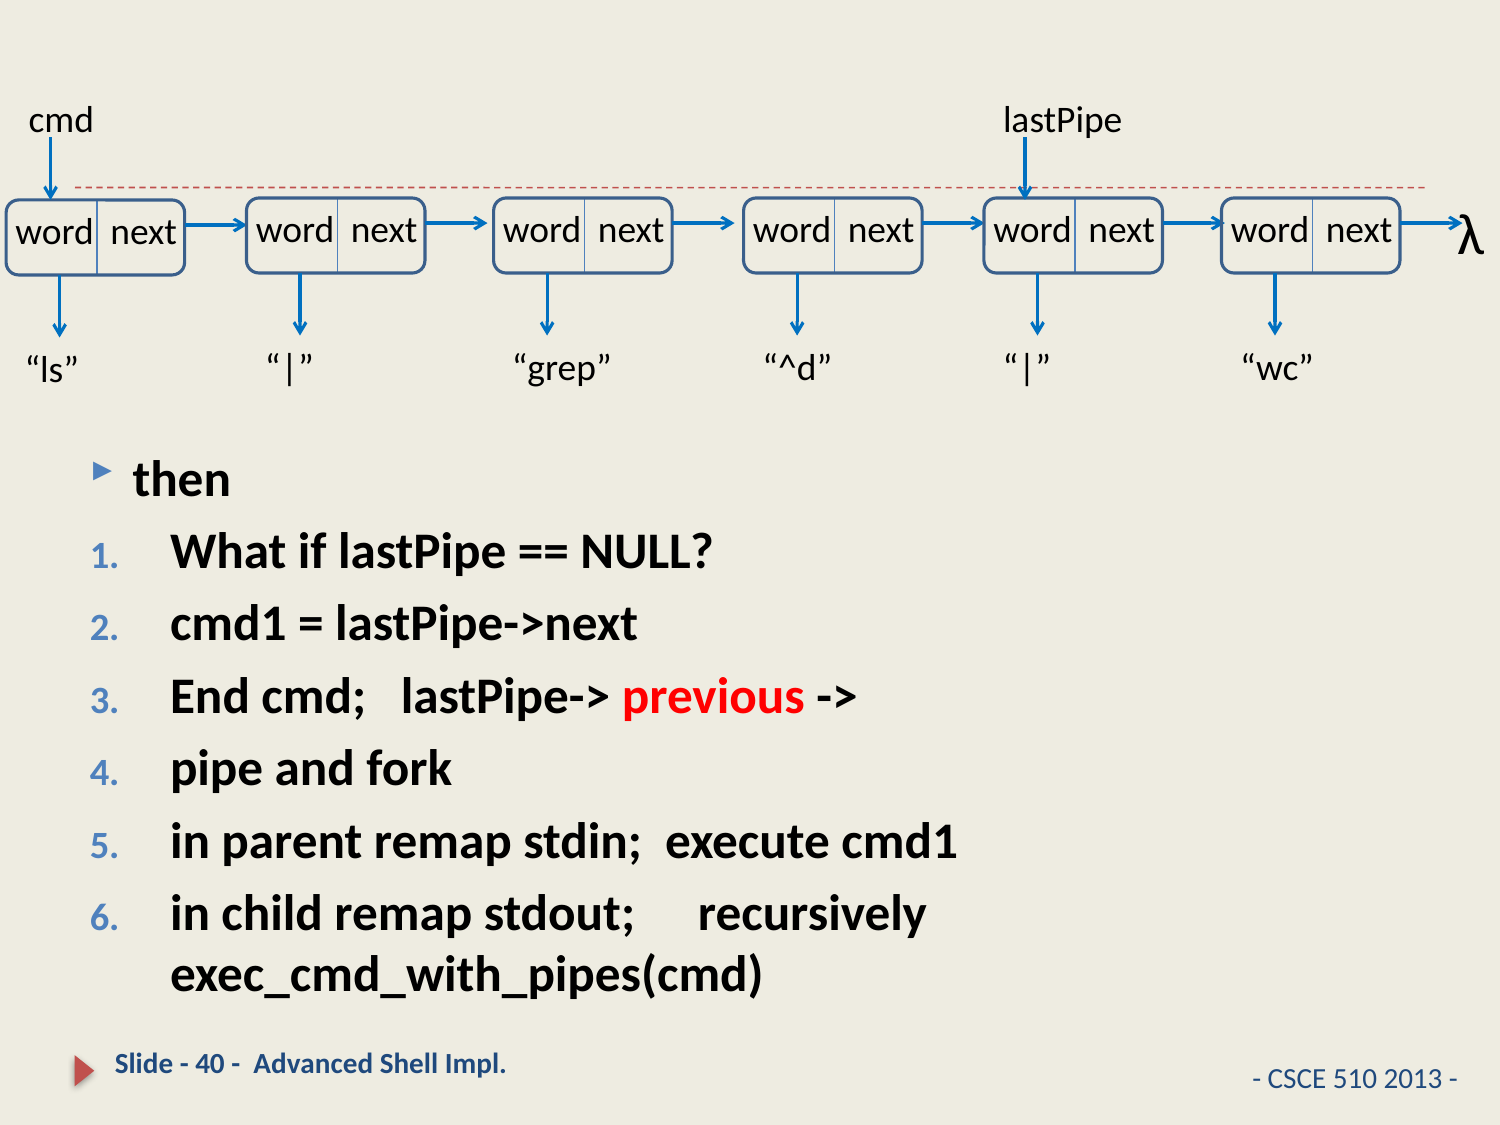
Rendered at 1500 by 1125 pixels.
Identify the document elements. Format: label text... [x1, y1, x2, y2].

text_box “grep” [497, 335, 627, 396]
text_box next [668, 198, 680, 221]
text_box “|” [987, 335, 1067, 396]
text_box next [187, 238, 192, 260]
text_box [244, 196, 427, 275]
text_box “^d” [747, 335, 848, 396]
text_box [492, 196, 674, 275]
text_box word [978, 234, 982, 258]
text_box next [421, 198, 433, 221]
text_box next [179, 199, 192, 223]
text_box next [1165, 234, 1170, 258]
text_box λ [1442, 189, 1500, 274]
text_box [741, 196, 924, 275]
text_box cmd [13, 87, 109, 148]
text_box word [488, 198, 498, 258]
text_box word [738, 198, 748, 258]
text_box next [1158, 198, 1170, 221]
text_box next [674, 234, 680, 258]
text_box [982, 196, 1165, 275]
text_box [4, 198, 187, 277]
text_box word [0, 199, 12, 260]
text_box lastPipe [988, 87, 1138, 148]
text_box next [924, 234, 930, 258]
text_box “ls” [9, 337, 95, 398]
text_box next [918, 198, 930, 221]
text_box “wc” [1225, 335, 1329, 396]
text_box word [1216, 198, 1226, 222]
text_box next [1396, 198, 1408, 221]
list then What if lastPipe == NULL? cmd1 = lastPipe->next End cmd; lastPipe-> previous -> pipe and fork in parent remap stdin; execute cmd1 in child remap stdout; recursively exec_cmd_with_pipes(cmd) [75, 437, 1500, 1010]
text_box [1219, 196, 1402, 275]
text_box next [427, 234, 433, 258]
text_box word [241, 198, 251, 224]
text_box “|” [250, 335, 329, 396]
slide_number Slide - 40 - Advanced Shell Impl. [99, 1037, 538, 1098]
text_box next [1402, 234, 1408, 258]
text_box word [978, 198, 988, 222]
slide_number - CSCE 510 2013 - [1237, 1052, 1488, 1113]
